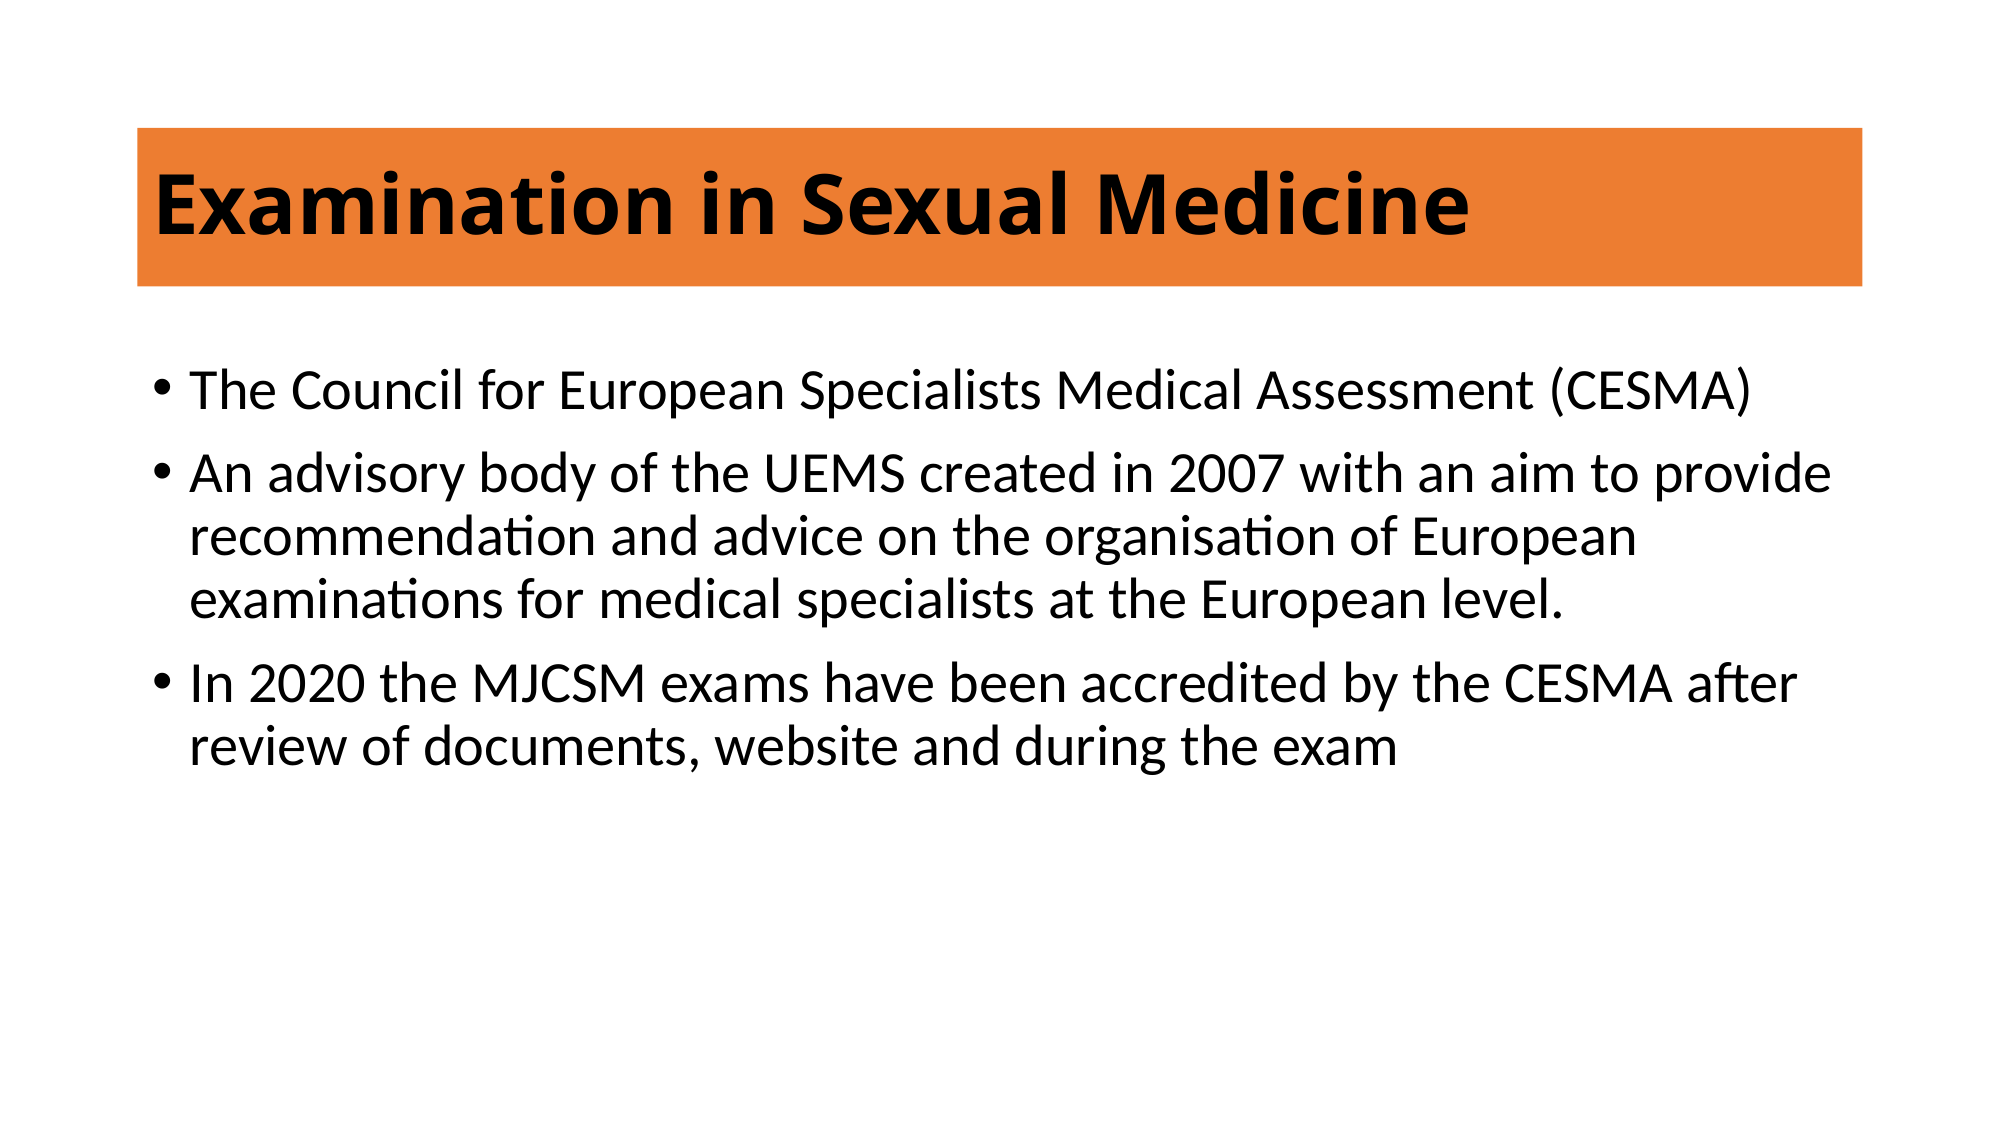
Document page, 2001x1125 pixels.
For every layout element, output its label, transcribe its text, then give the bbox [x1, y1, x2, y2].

text_box Examination in Sexual Medicine [137, 127, 1863, 287]
list The Council for European Specialists Medical Assessment (CESMA) An advisory body of the UEMS created in 2007 with an aim to provide recommendation and advice on the organisation of European examinations for medical specialists at the European level. In 2020 the MJCSM exams have been accredited by the CESMA after review of documents, website and during the exam [137, 351, 1863, 1066]
